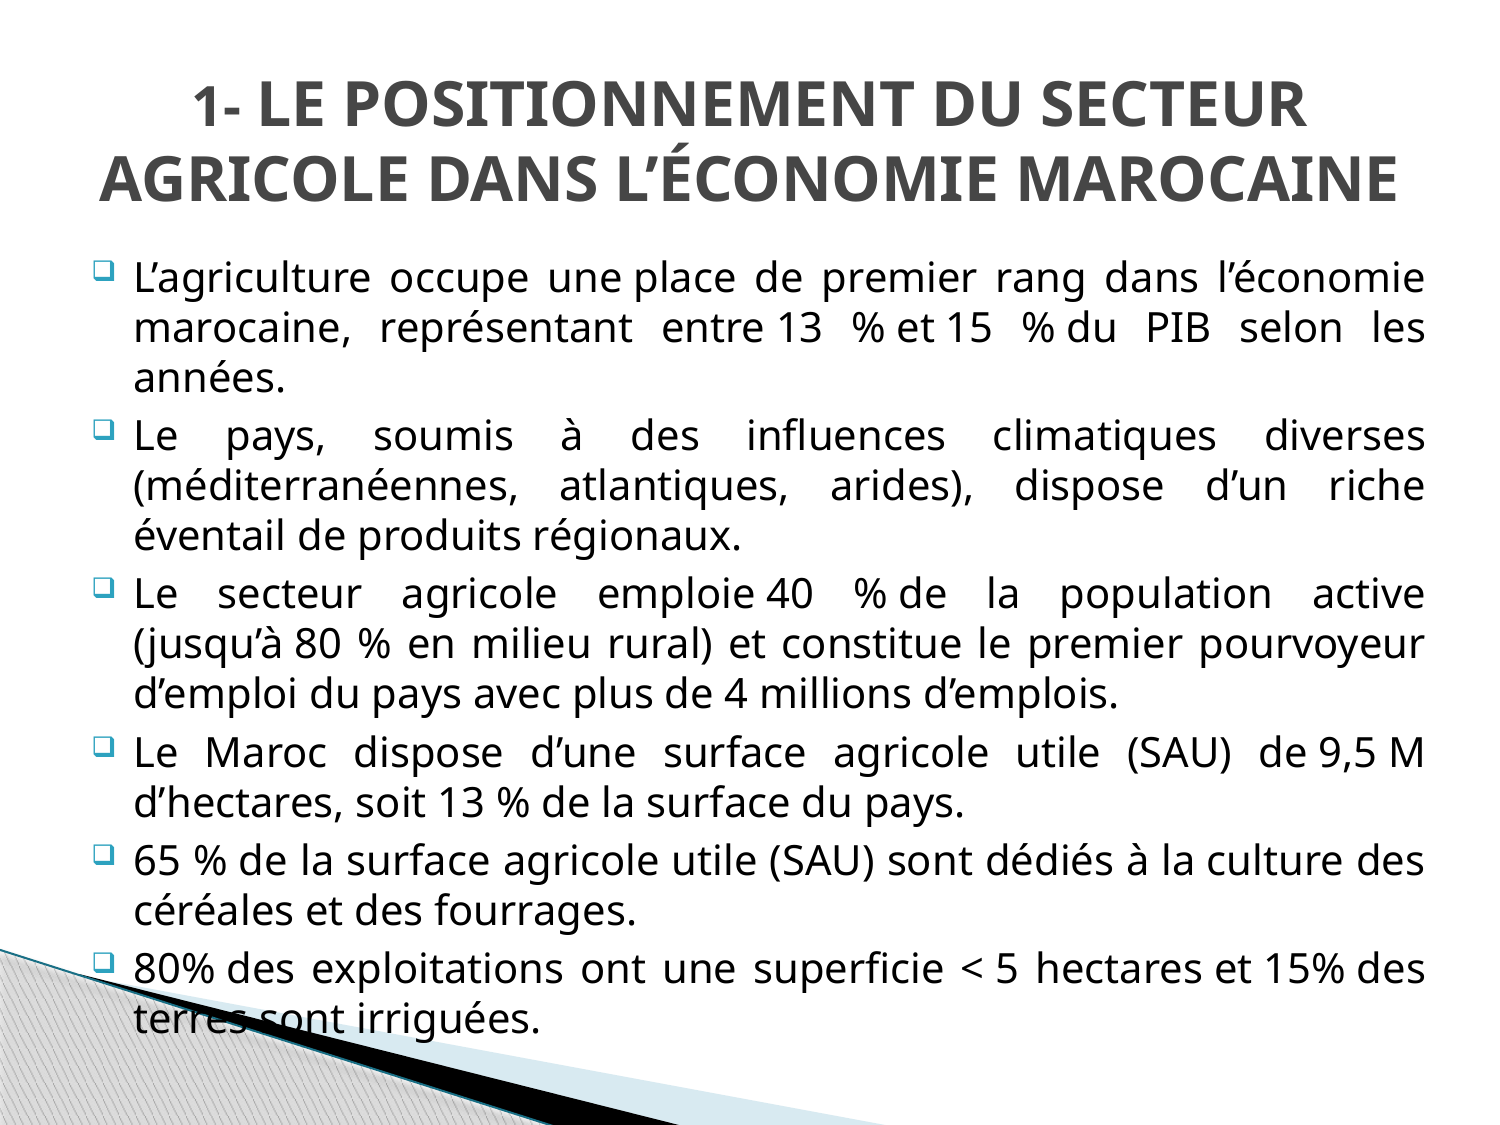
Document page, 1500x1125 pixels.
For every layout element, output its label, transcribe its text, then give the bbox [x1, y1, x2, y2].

list L’agriculture occupe une place de premier rang dans l’économie marocaine, représentant entre 13 % et 15 % du PIB selon les années. Le pays, soumis à des influences climatiques diverses (méditerranéennes, atlantiques, arides), dispose d’un riche éventail de produits régionaux. Le secteur agricole emploie 40 % de la population active (jusqu’à 80 % en milieu rural) et constitue le premier pourvoyeur d’emploi du pays avec plus de 4 millions d’emplois. Le Maroc dispose d’une surface agricole utile (SAU) de 9,5 M d’hectares, soit 13 % de la surface du pays. 65 % de la surface agricole utile (SAU) sont dédiés à la culture des céréales et des fourrages. 80% des exploitations ont une superficie < 5 hectares et 15% des terres sont irriguées. [58, 243, 1442, 986]
title 1- Le positionnement du secteur agricole dans l’économie marocaine [75, 45, 1425, 233]
